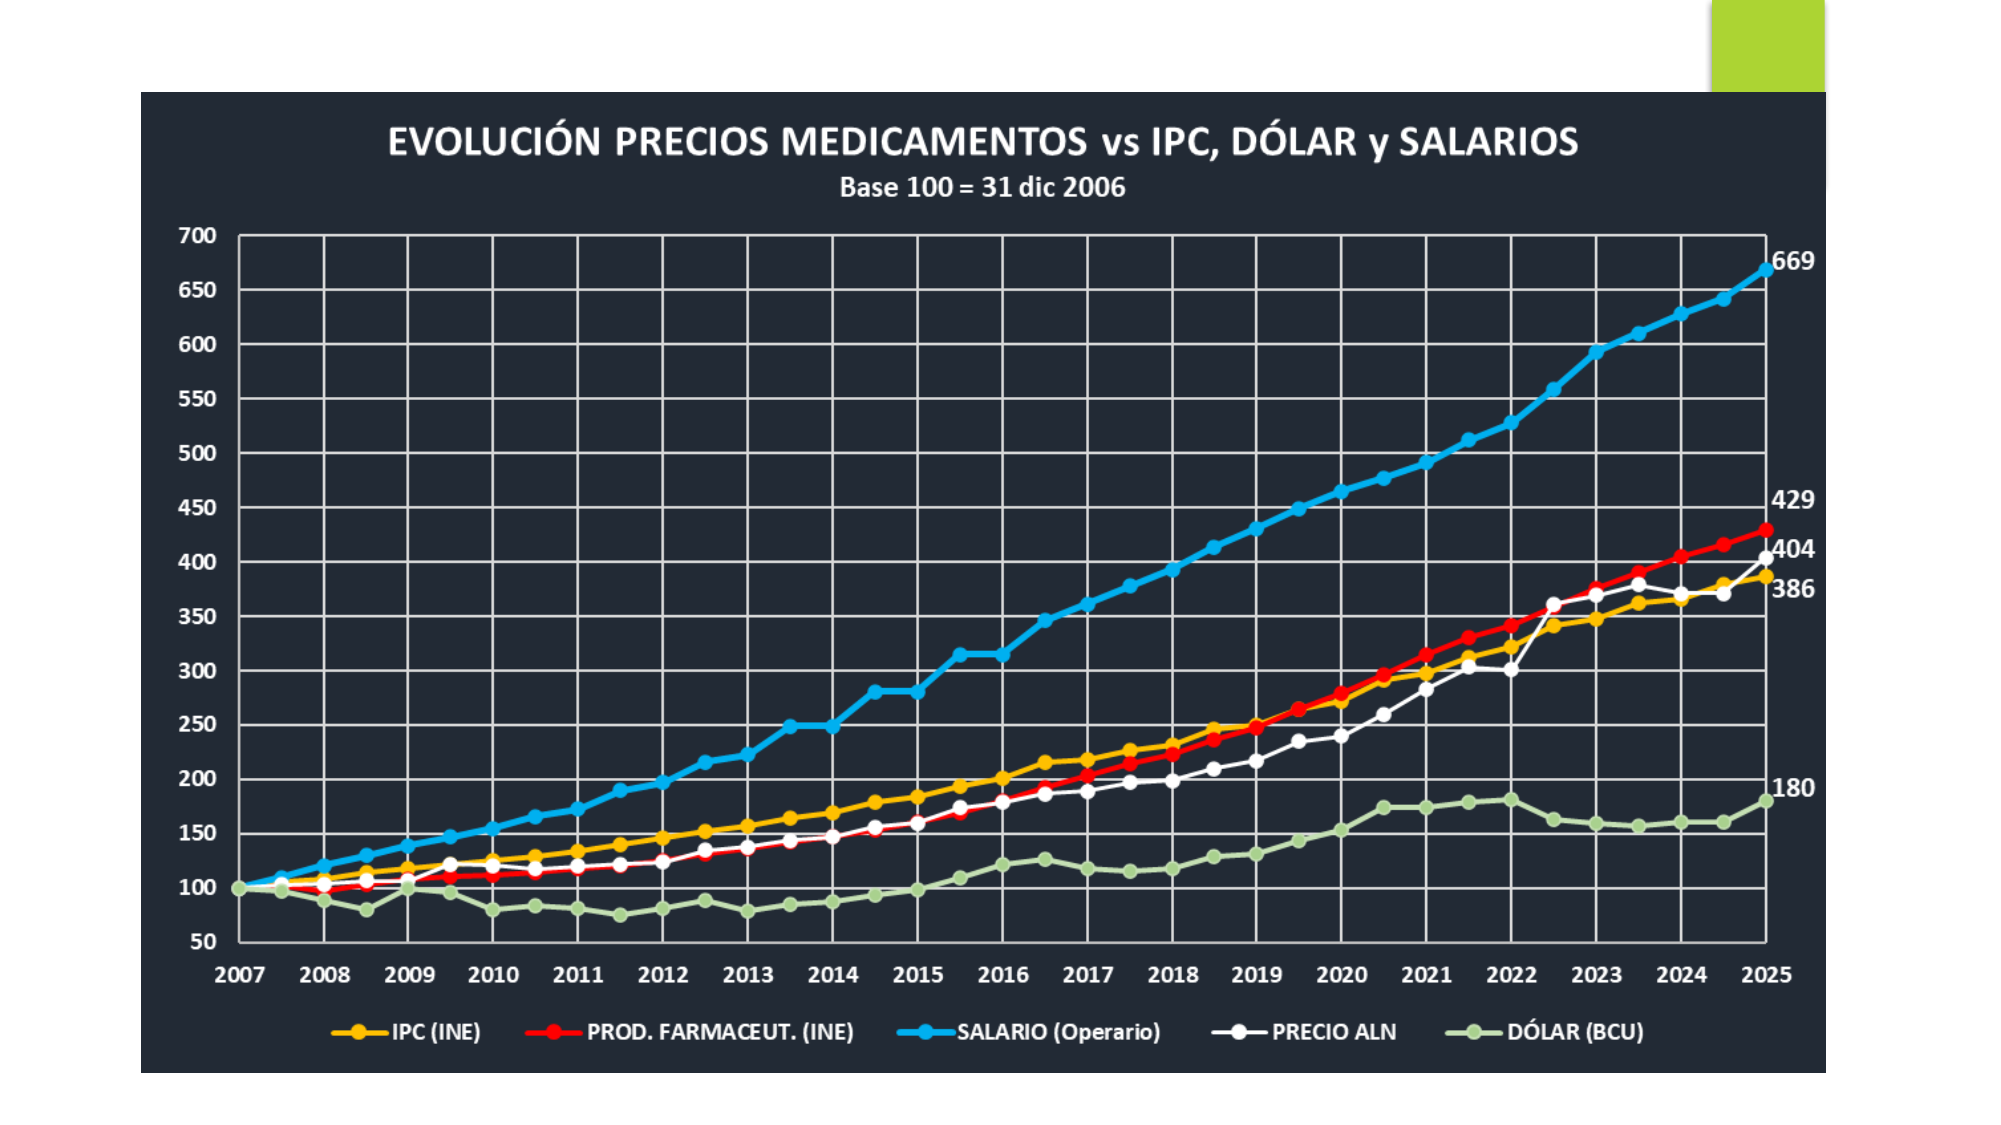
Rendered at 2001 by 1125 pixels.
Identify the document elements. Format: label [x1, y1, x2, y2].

picture [141, 92, 1826, 1073]
